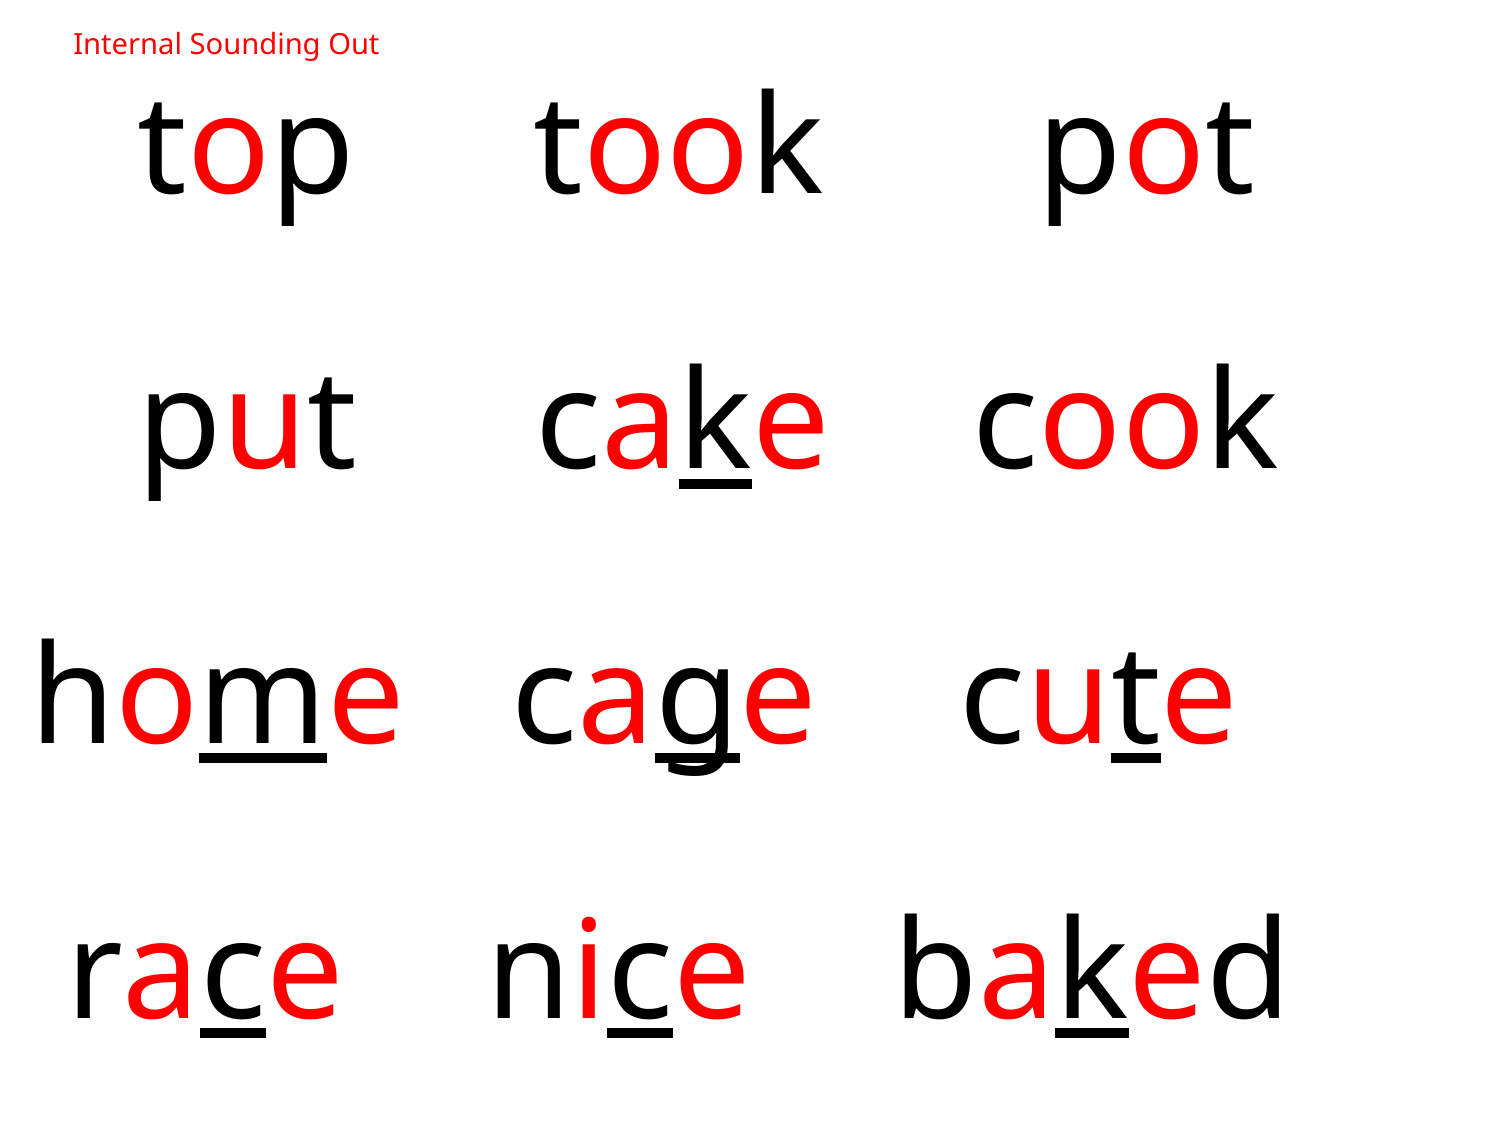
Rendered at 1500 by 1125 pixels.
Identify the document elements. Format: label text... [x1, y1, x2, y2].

text_box top took pot put cake cook home cage cute race nice baked [15, 48, 1480, 1053]
text_box Internal Sounding Out [58, 18, 594, 69]
